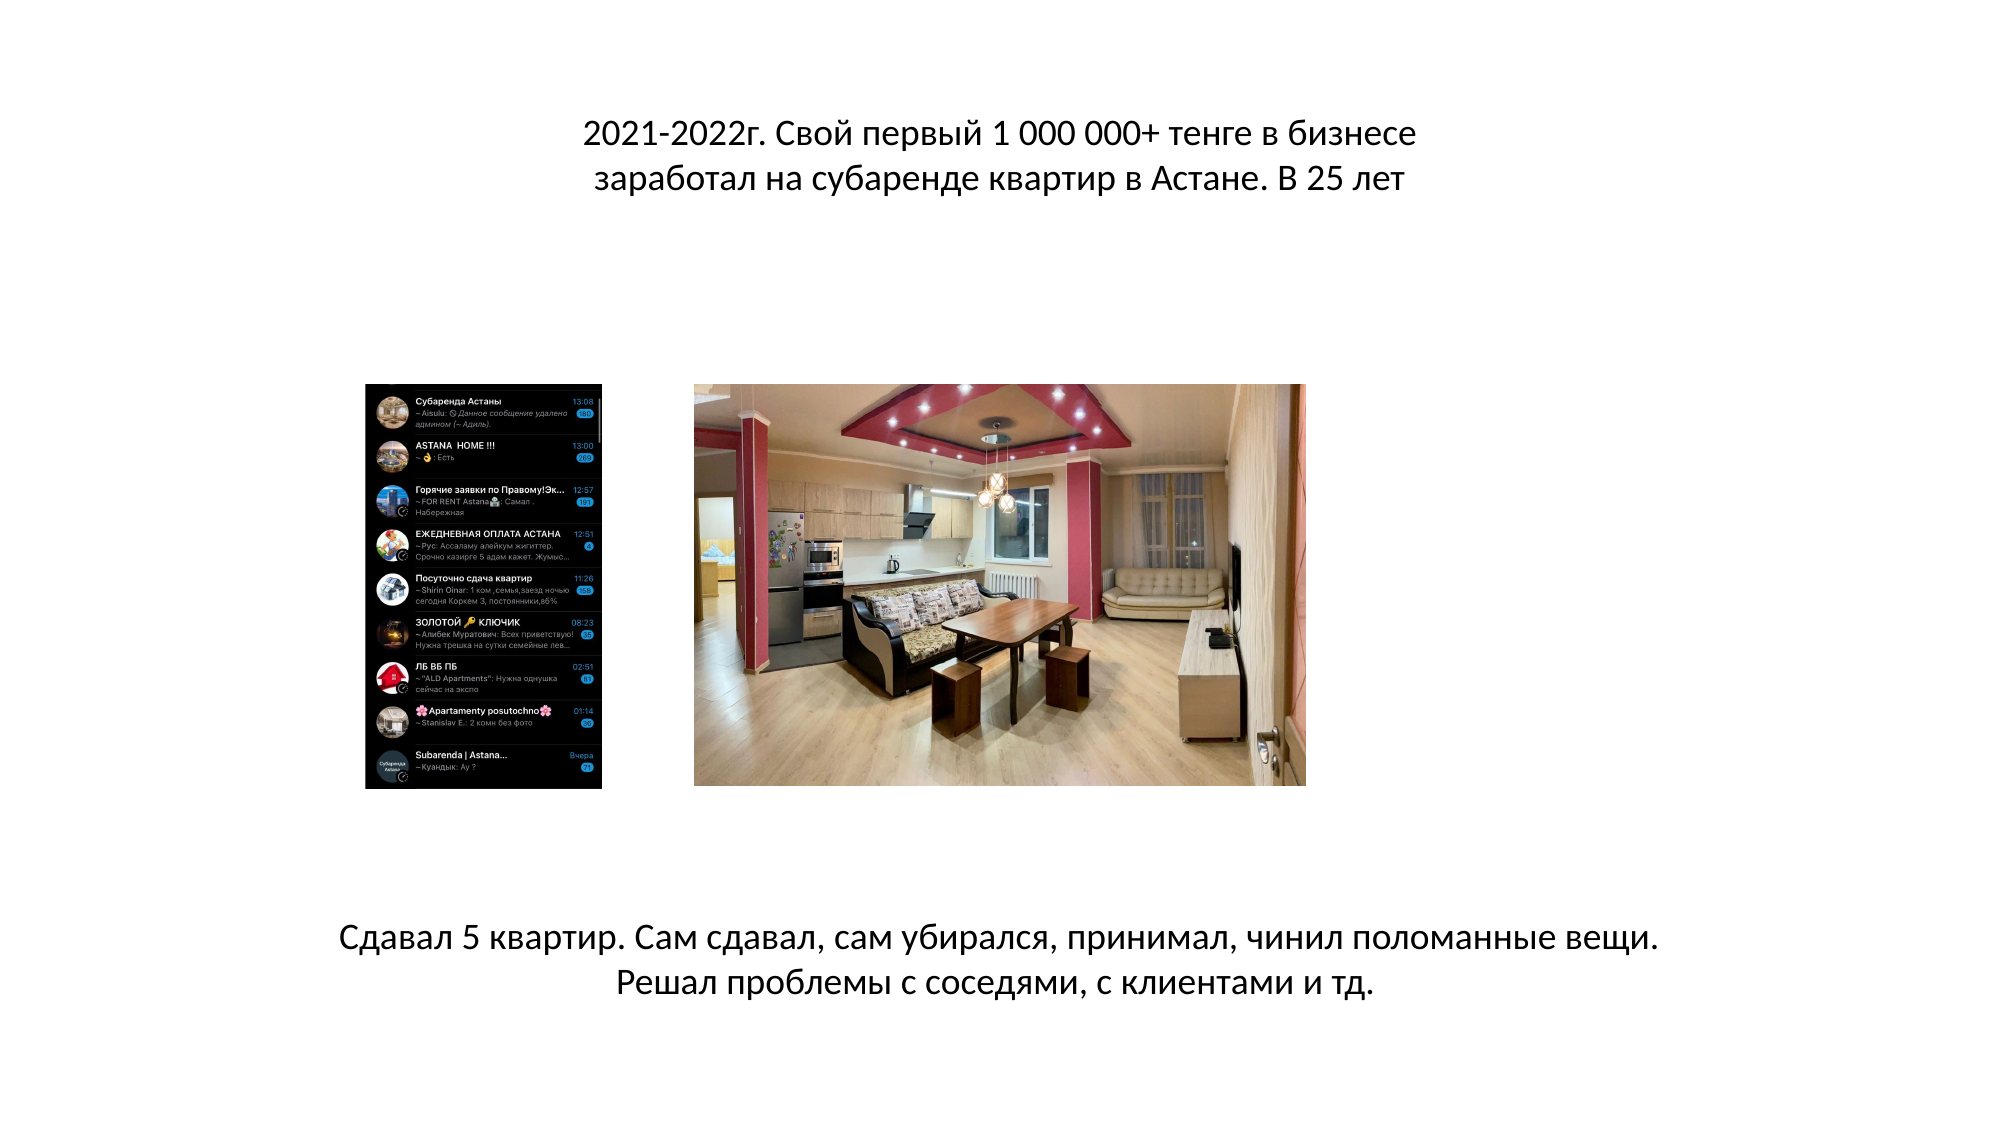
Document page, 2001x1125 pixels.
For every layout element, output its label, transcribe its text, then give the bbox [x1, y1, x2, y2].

text_box Сдавал 5 квартир. Сам сдавал, сам убирался, принимал, чинил поломанные вещи. Решал проблемы с соседями, с клиентами и тд. [294, 904, 1706, 1010]
picture [365, 384, 603, 823]
text_box 2021-2022г. Свой первый 1 000 000+ тенге в бизнесе заработал на субаренде квартир в Астане. В 25 лет [500, 100, 1500, 206]
picture [694, 384, 1306, 786]
